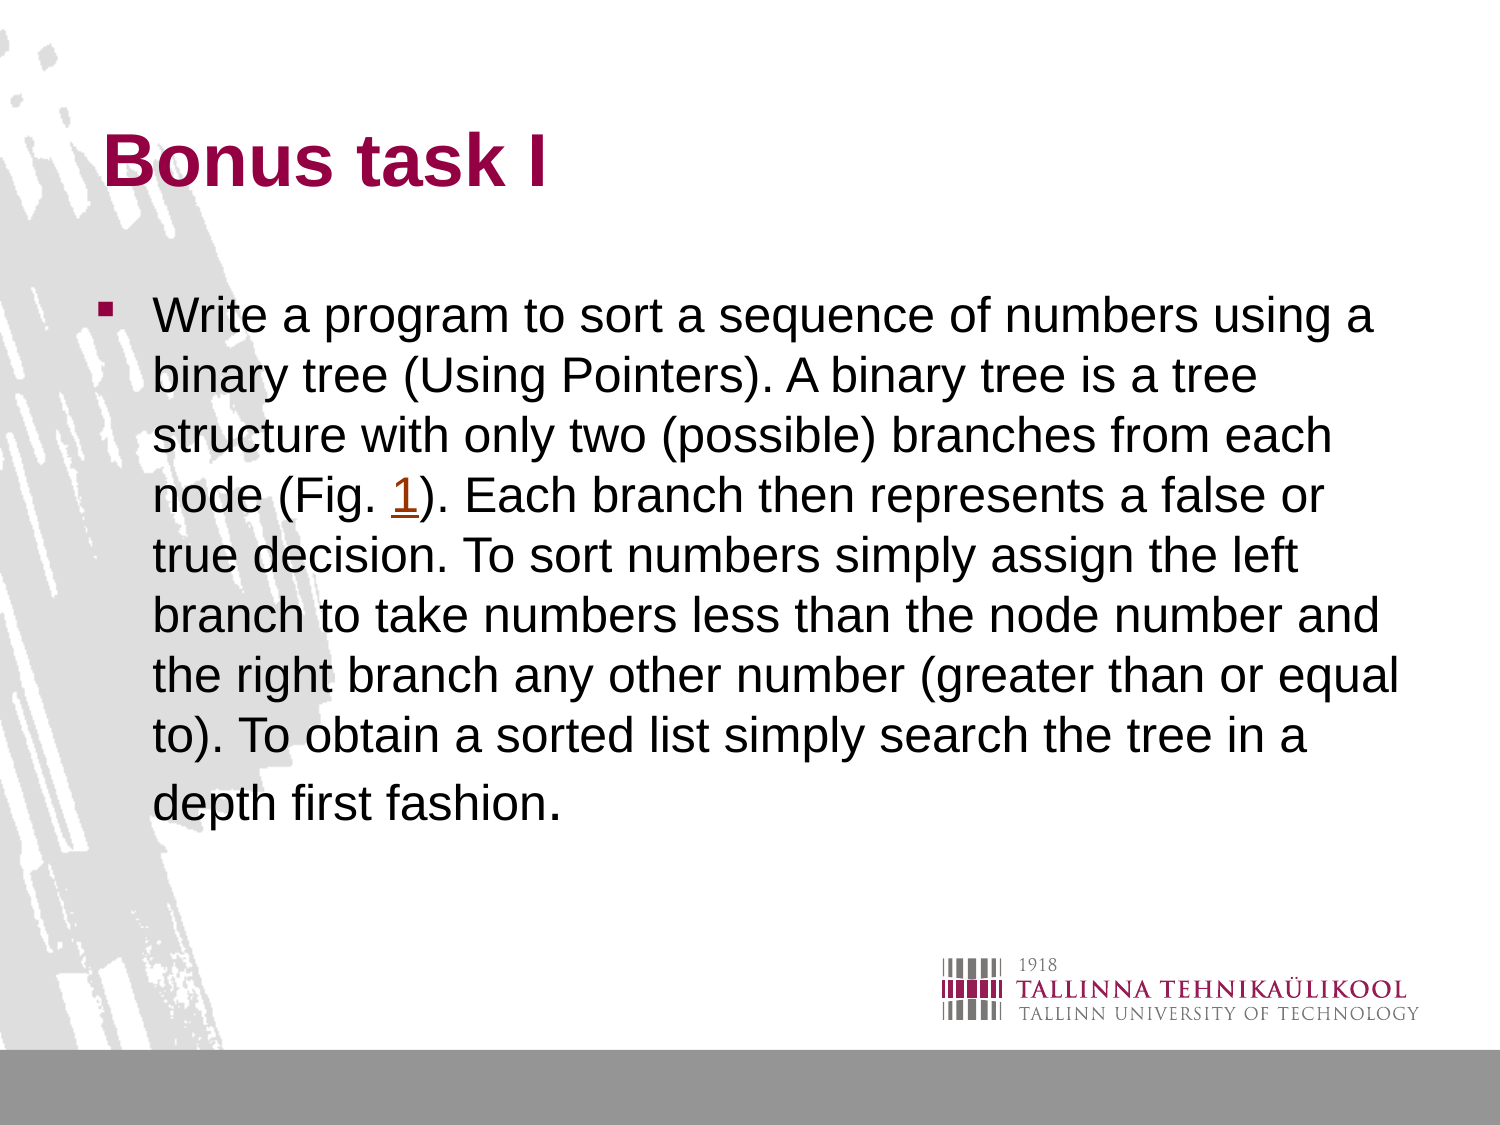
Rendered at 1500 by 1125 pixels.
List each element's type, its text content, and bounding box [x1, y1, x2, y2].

list Write a program to sort a sequence of numbers using a binary tree (Using Pointers). A binary tree is a tree structure with only two (possible) branches from each node (Fig. 1). Each branch then represents a false or true decision. To sort numbers simply assign the left branch to take numbers less than the node number and the right branch any other number (greater than or equal to). To obtain a sorted list simply search the tree in a depth first fashion. [80, 274, 1419, 901]
title Bonus task I [87, 62, 1426, 251]
picture [0, 28, 335, 1049]
